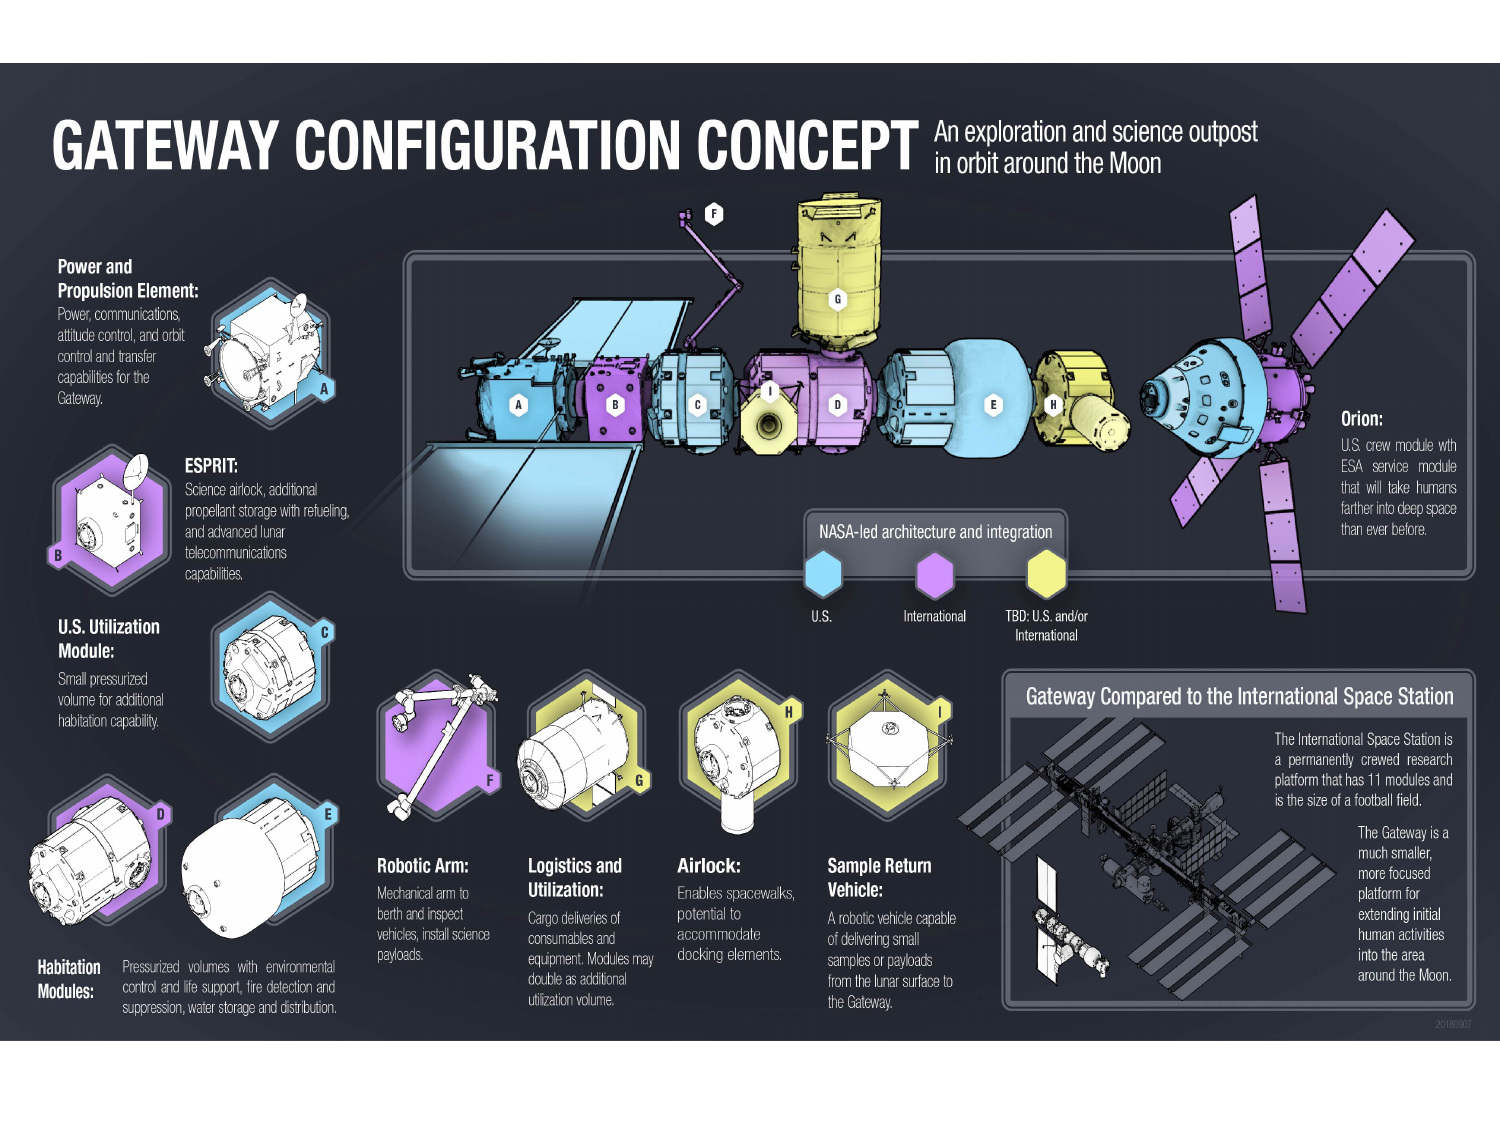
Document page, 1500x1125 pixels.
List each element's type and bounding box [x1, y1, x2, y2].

picture [0, 63, 1500, 1041]
